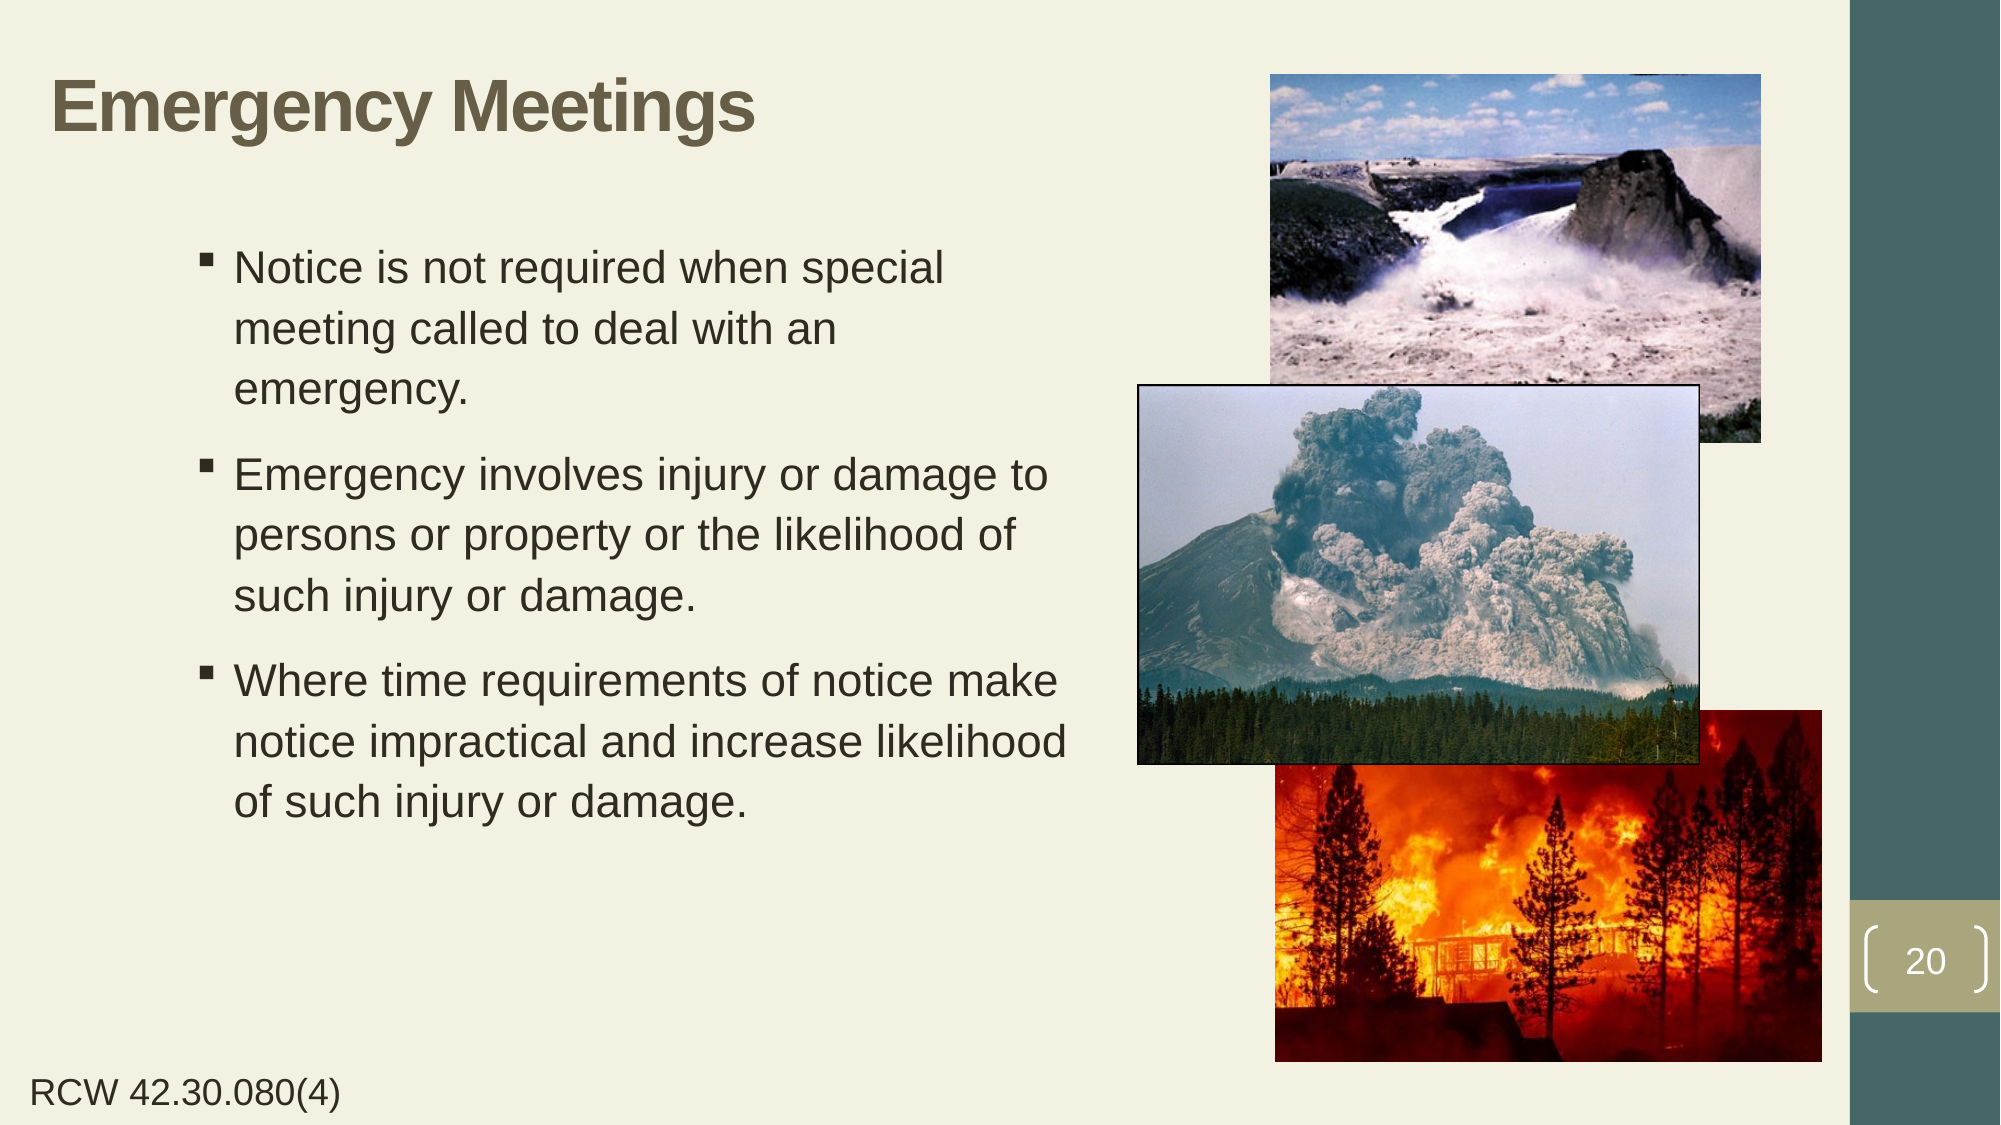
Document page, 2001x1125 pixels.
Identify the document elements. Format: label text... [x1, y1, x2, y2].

list Notice is not required when special meeting called to deal with an emergency. Emergency involves injury or damage to persons or property or the likelihood of such injury or damage. Where time requirements of notice make notice impractical and increase likelihood of such injury or damage. [162, 224, 1100, 939]
title Emergency Meetings [35, 49, 1626, 155]
text_box RCW 42.30.080(4) [0, 1060, 357, 1121]
picture [1136, 73, 1822, 1062]
slide_number 20 [1864, 925, 1988, 994]
